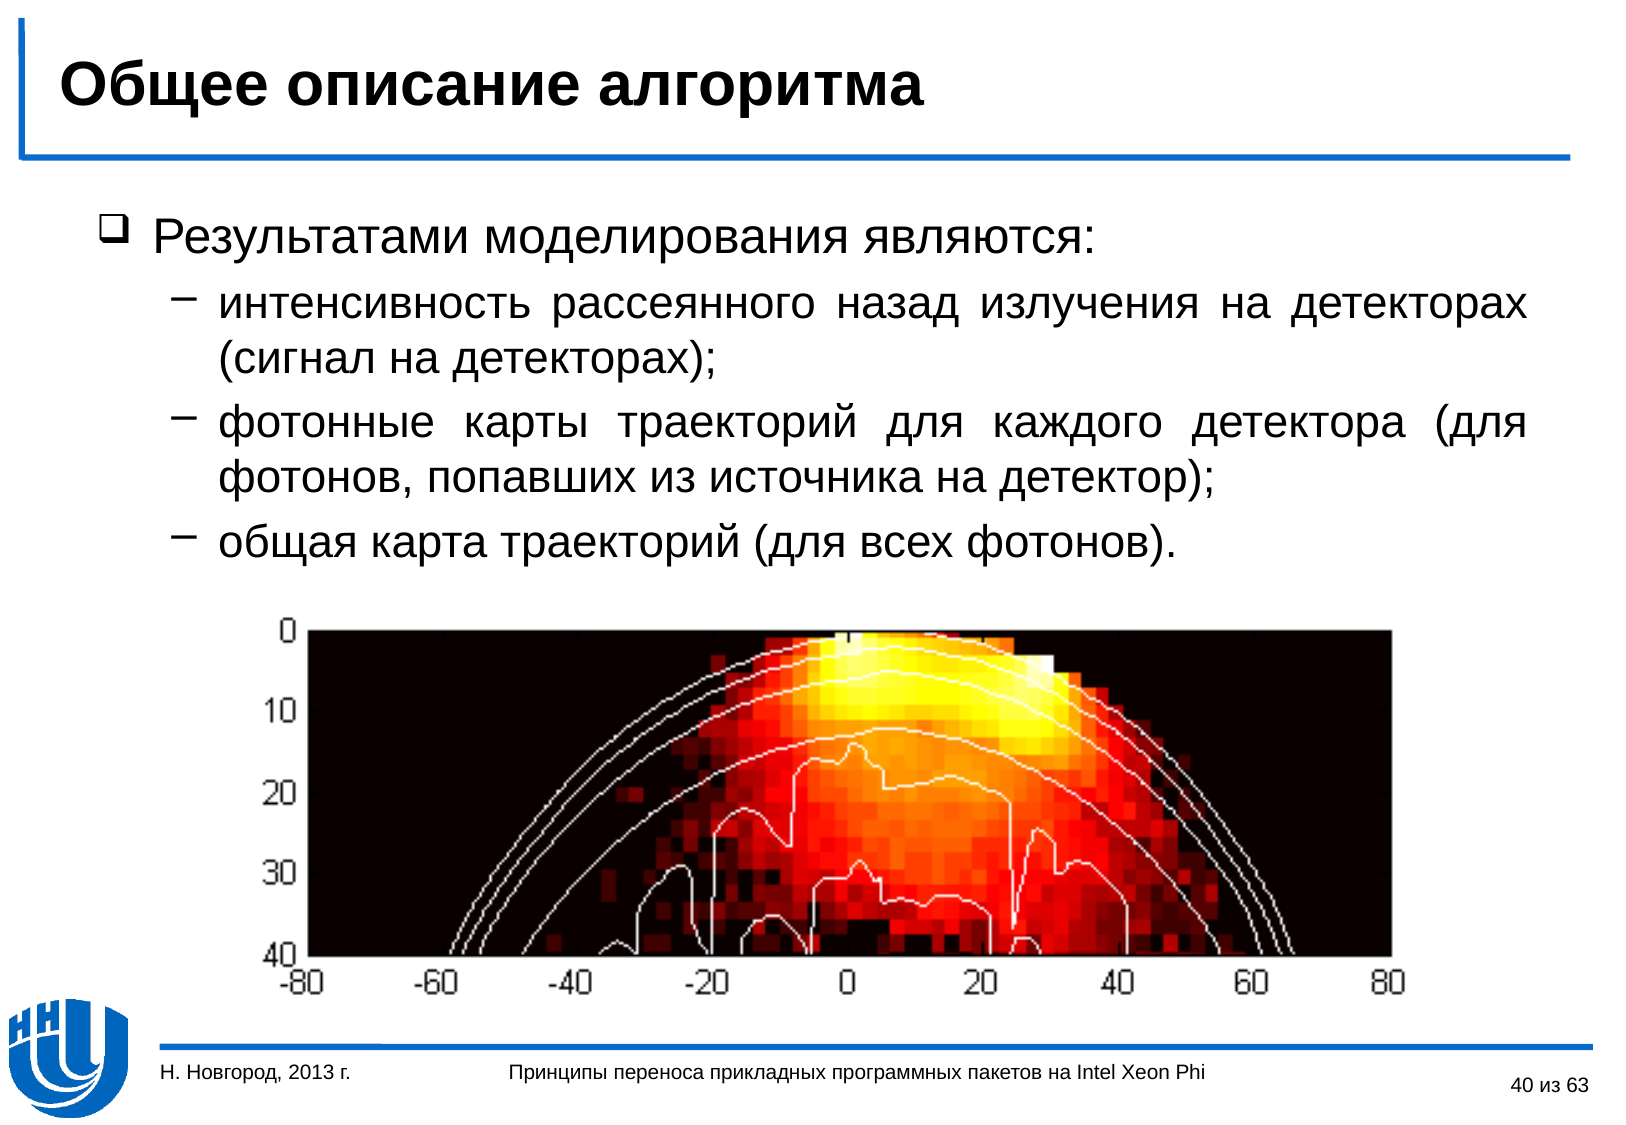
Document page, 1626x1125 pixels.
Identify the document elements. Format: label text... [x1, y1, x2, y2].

slide_number Н. Новгород, 2013 г. [144, 1051, 482, 1125]
slide_number 40 из 63 [1450, 1051, 1605, 1125]
title Общее описание алгоритма [44, 34, 1535, 127]
footer Принципы переноса прикладных программных пакетов на Intel Xeon Phi [493, 1051, 1439, 1125]
list Результатами моделирования являются: интенсивность рассеянного назад излучения на детекторах (сигнал на детекторах); фотонные карты траекторий для каждого детектора (для фотонов, попавших из источника на детектор); общая карта траекторий (для всех фотонов). [81, 196, 1544, 587]
picture [9, 601, 1522, 1118]
